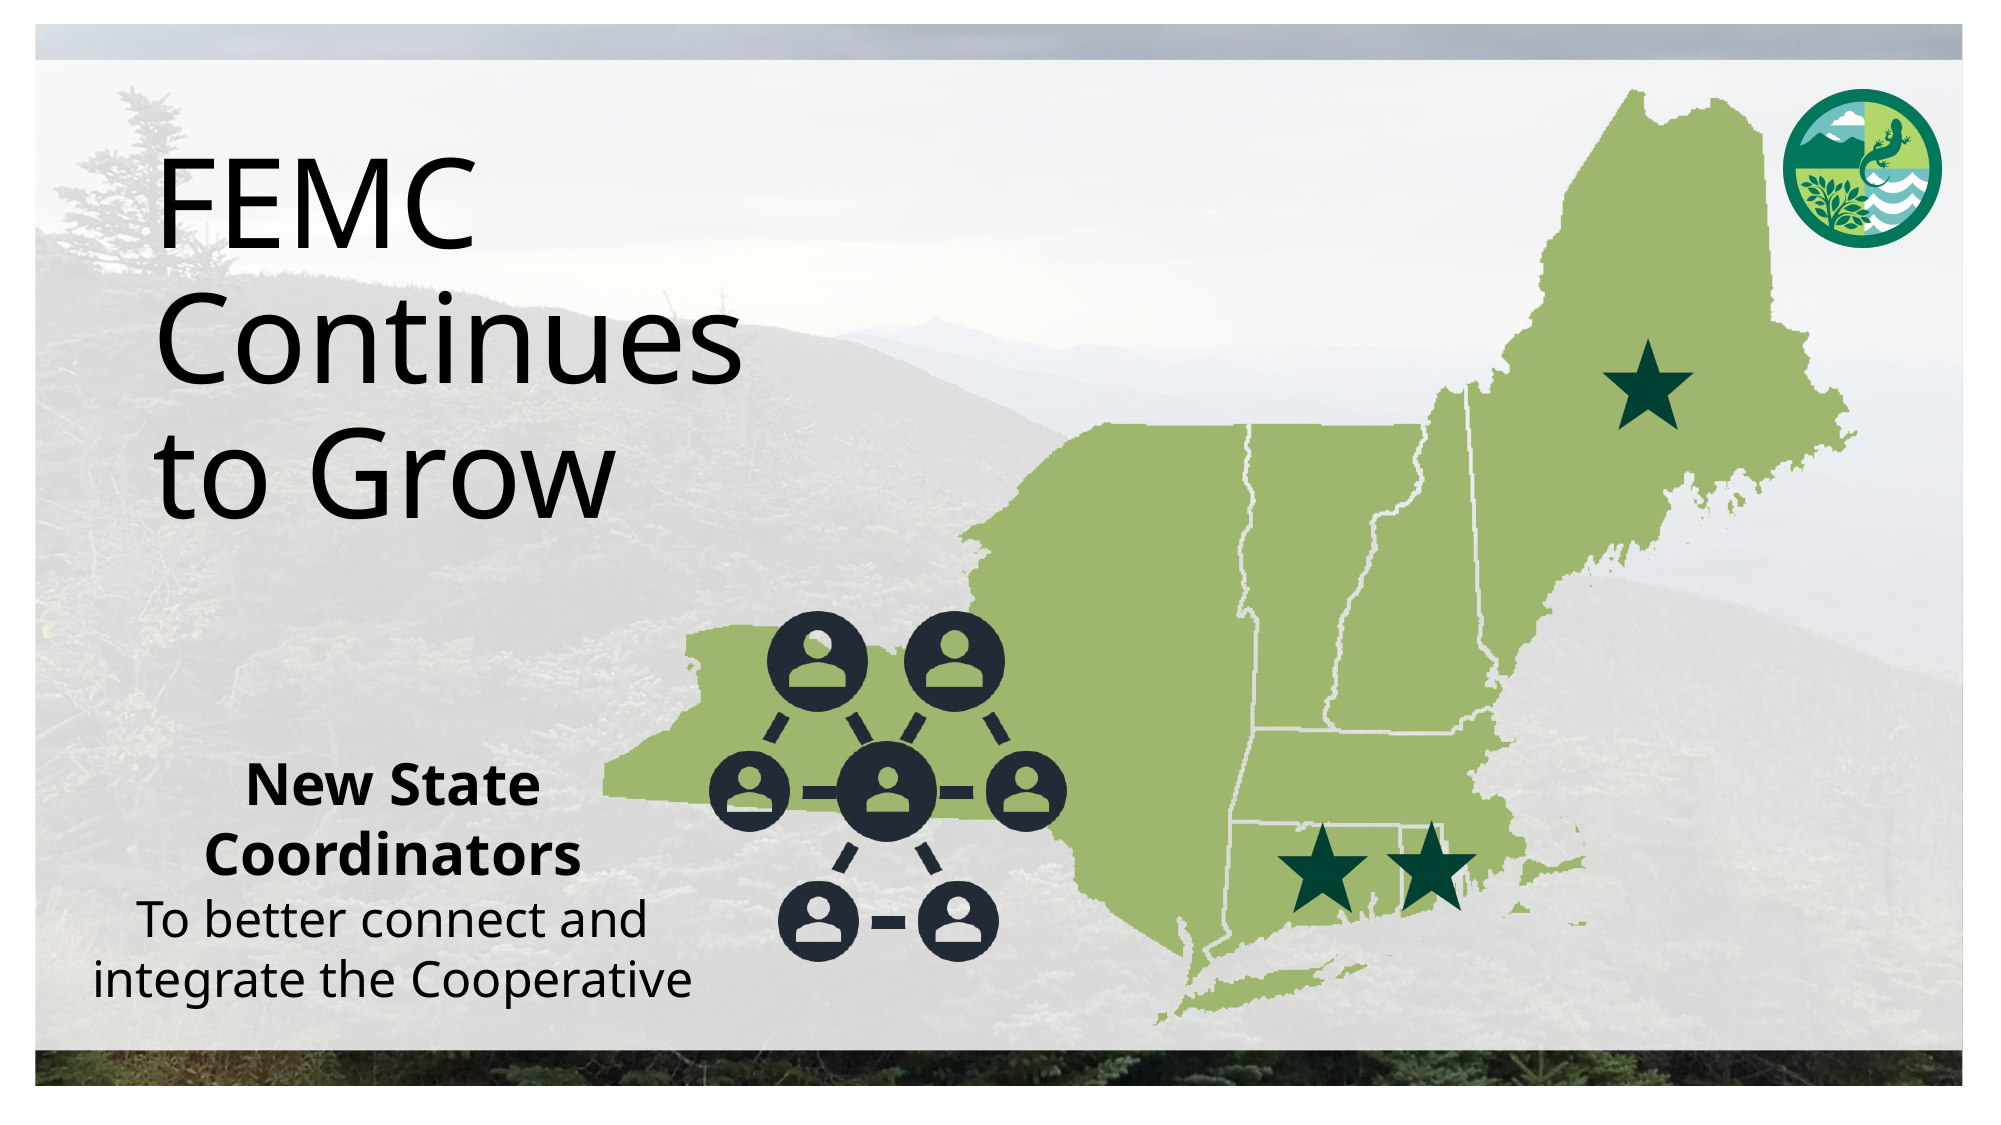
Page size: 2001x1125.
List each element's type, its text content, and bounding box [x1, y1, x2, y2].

picture [35, 1051, 1963, 1086]
picture [35, 24, 1963, 1033]
title FEMC Continues to Grow [137, 59, 479, 627]
text_box New State Coordinators To better connect and integrate the Cooperative [75, 740, 479, 1015]
